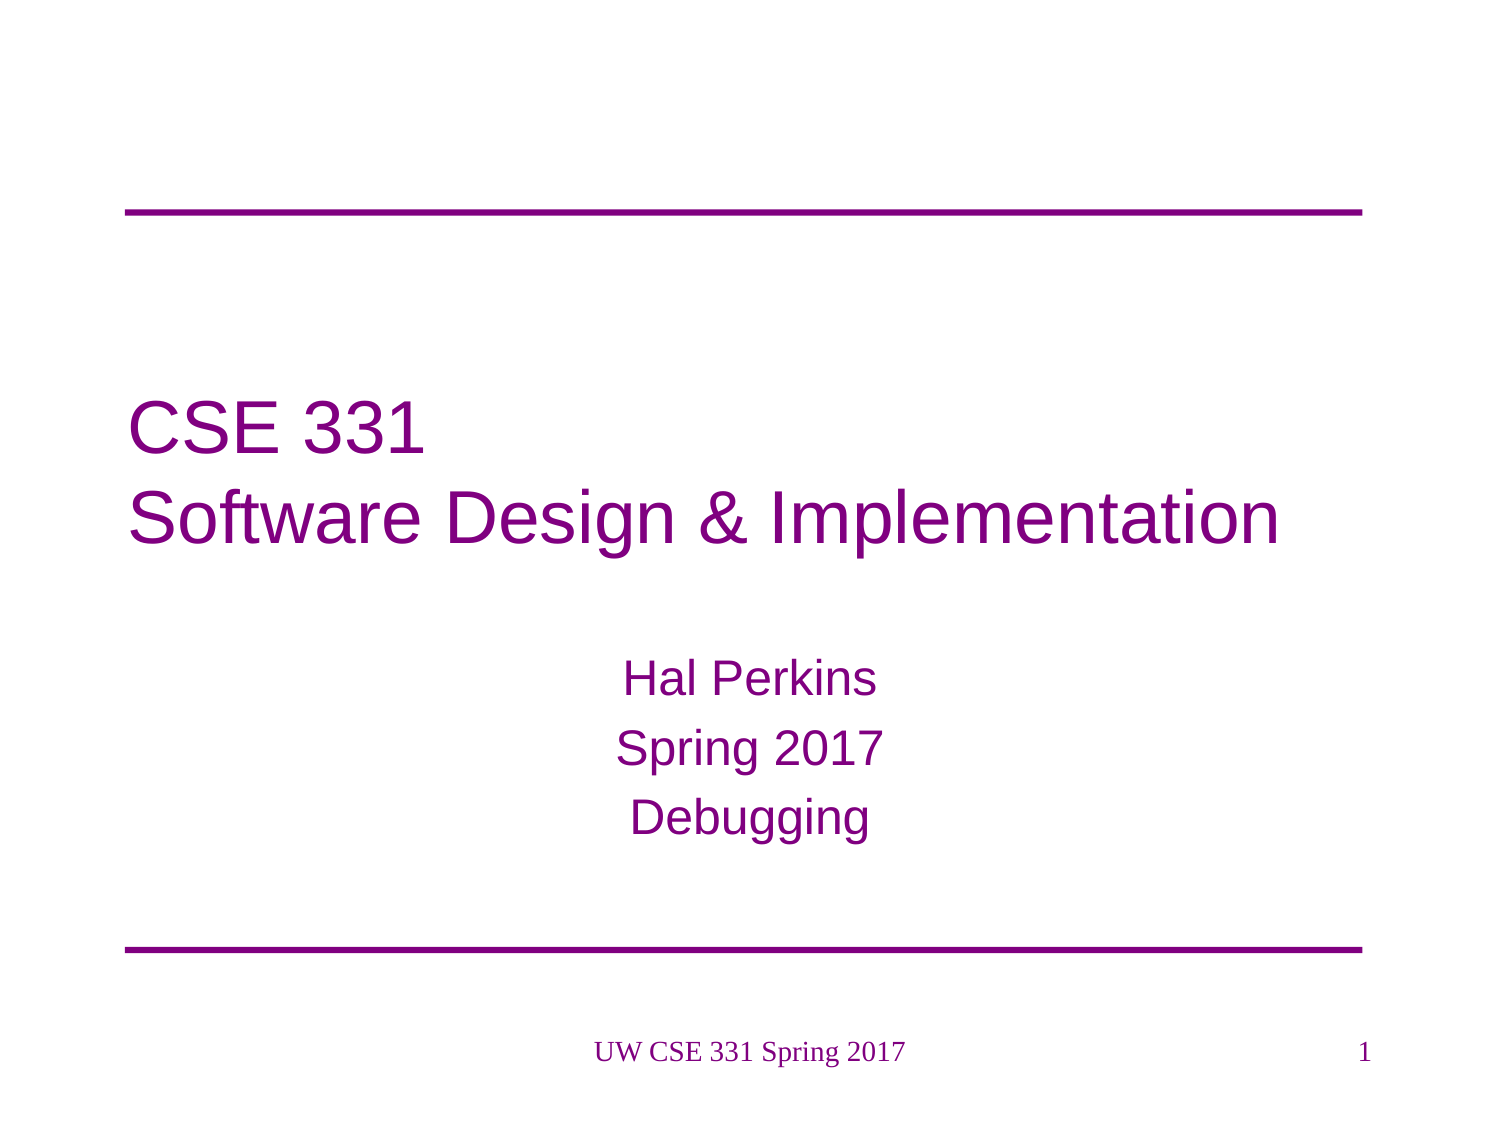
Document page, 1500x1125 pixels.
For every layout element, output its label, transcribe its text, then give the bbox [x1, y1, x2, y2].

subtitle Hal Perkins Spring 2017 Debugging [99, 637, 1400, 925]
title CSE 331 Software Design & Implementation [112, 375, 1388, 563]
slide_number 1 [1074, 1024, 1388, 1101]
footer UW CSE 331 Spring 2017 [512, 1024, 988, 1101]
